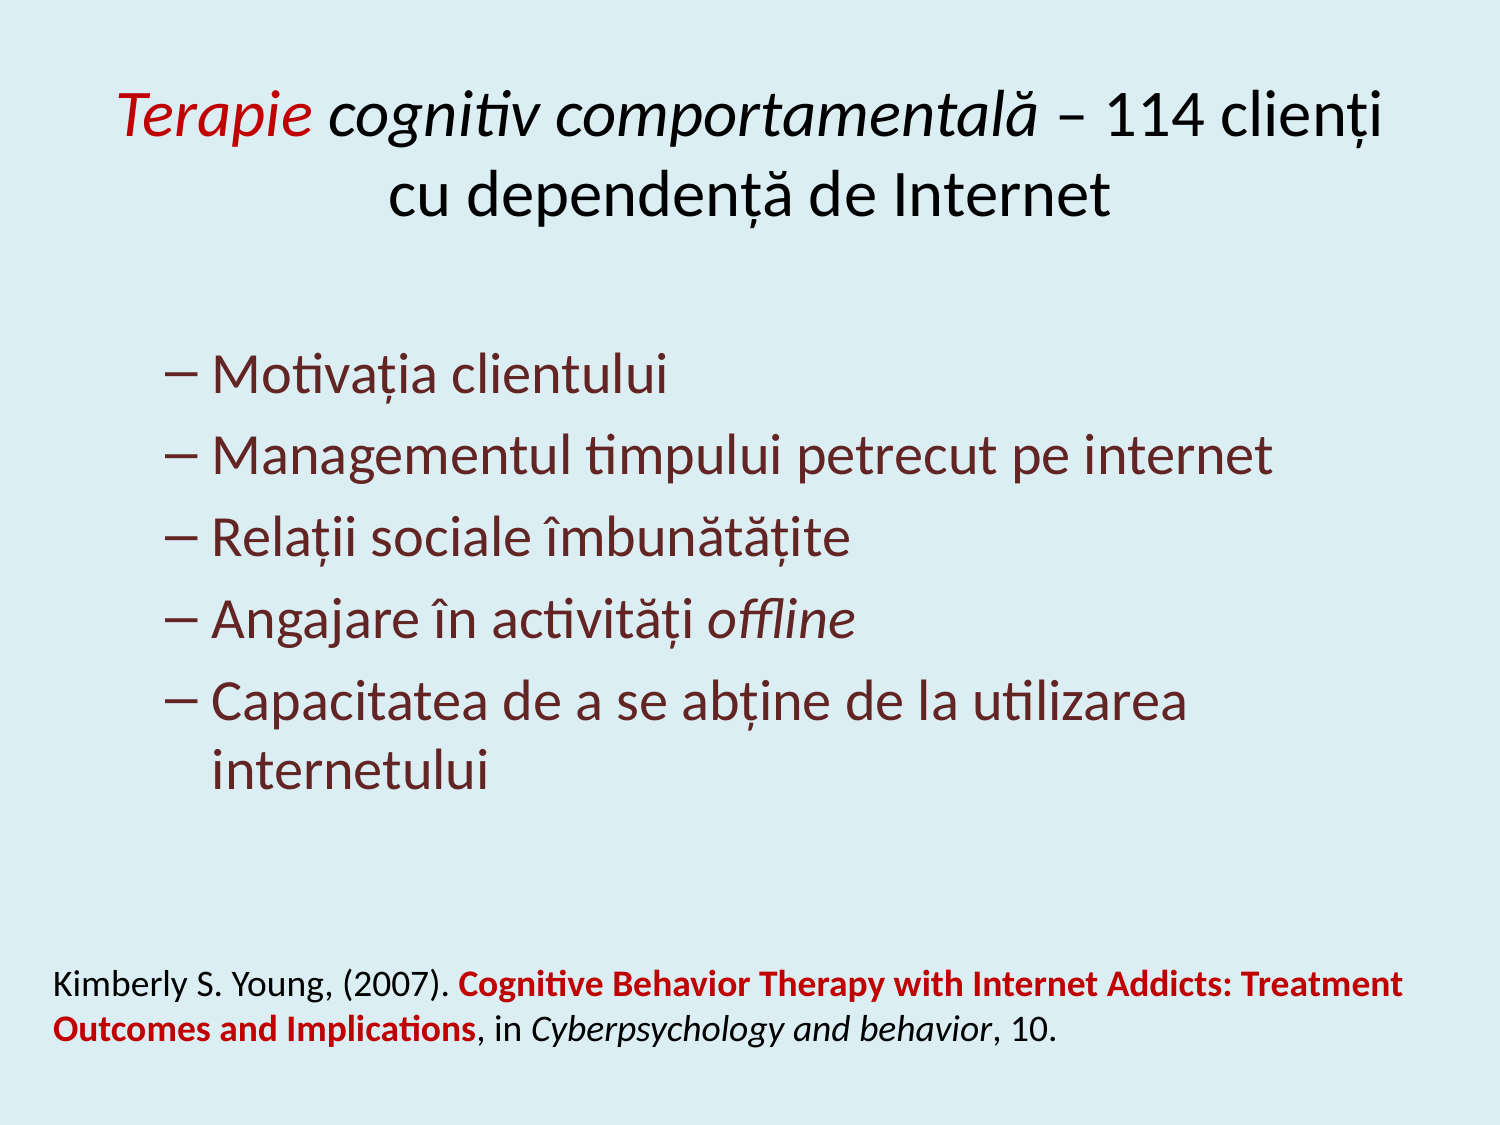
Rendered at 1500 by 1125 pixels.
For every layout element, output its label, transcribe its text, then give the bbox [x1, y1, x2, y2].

text_box Kimberly S. Young, (2007). Cognitive Behavior Therapy with Internet Addicts: Treatment Outcomes and Implications, in Cyberpsychology and behavior, 10. [38, 951, 1451, 1102]
list Terapie cognitiv comportamentală – 114 clienți cu dependență de Internet Motivația clientului Managementul timpului petrecut pe internet Relații sociale îmbunătățite Angajare în activități offline Capacitatea de a se abține de la utilizarea internetului [75, 62, 1425, 951]
